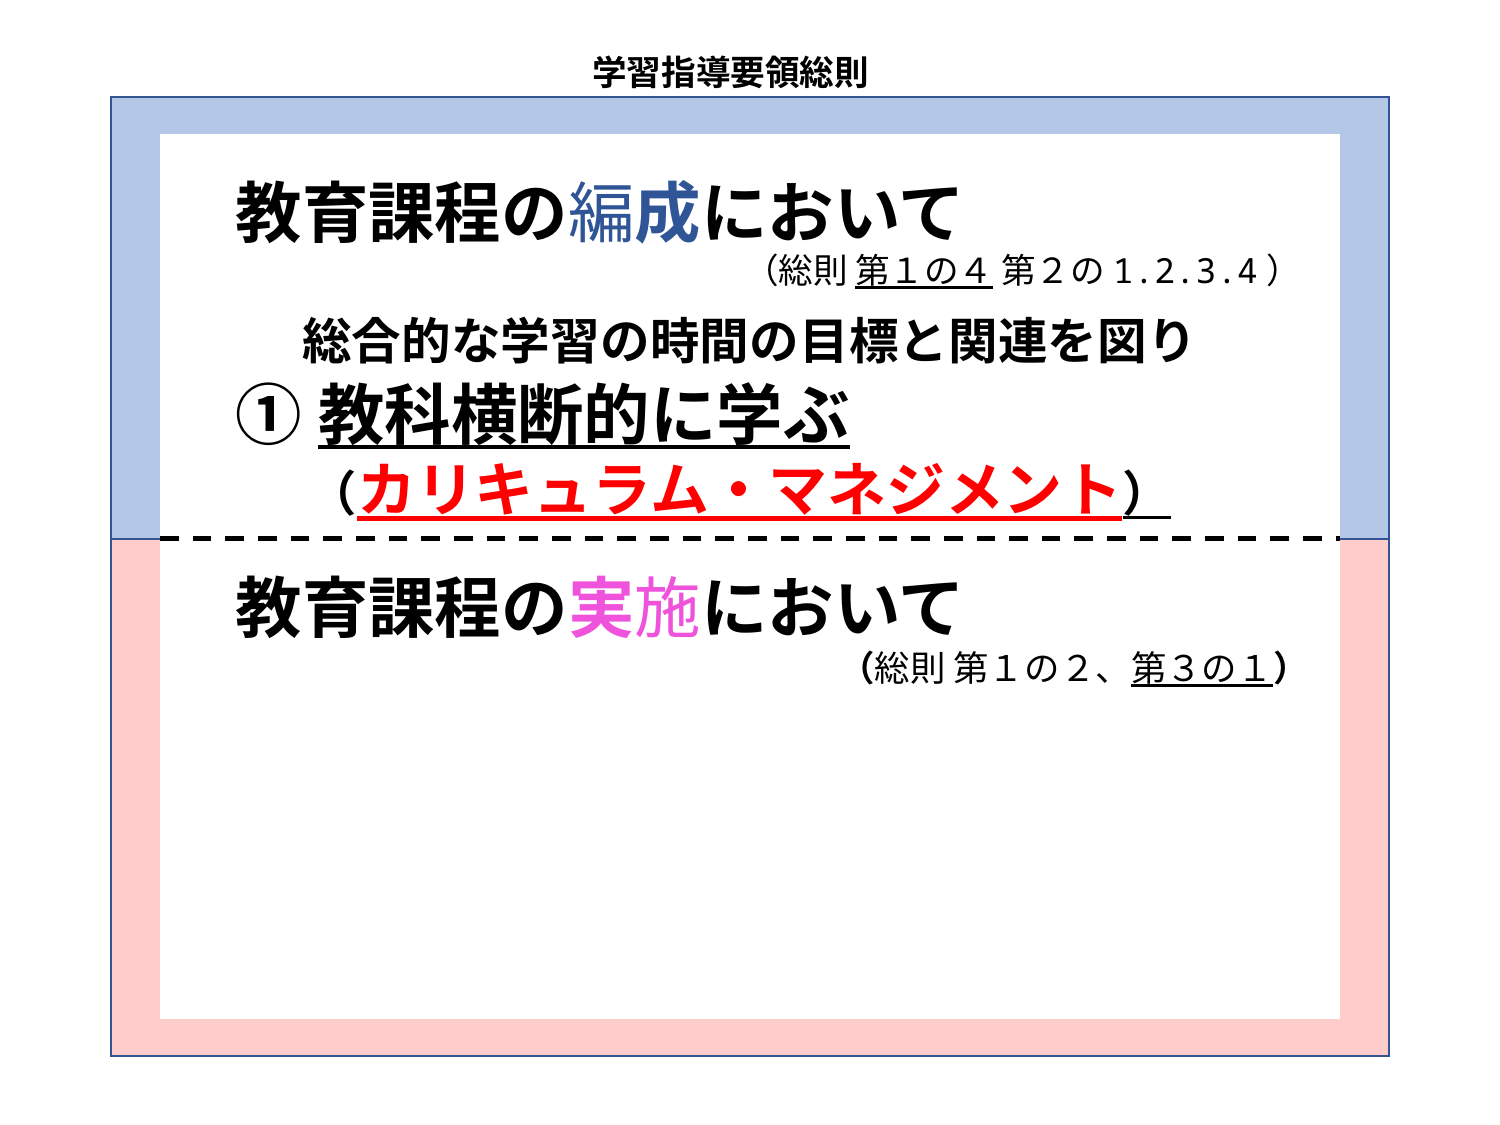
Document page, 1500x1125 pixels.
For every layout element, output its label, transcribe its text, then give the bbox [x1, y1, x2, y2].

text_box [110, 540, 1390, 1057]
text_box 教育課程の編成において 総合的な学習の時間の目標と関連を図り ①教科横断的に学ぶ （カリキュラム・マネジメント） 教育課程の実施において （総則 第１の２、第３の１） [220, 539, 1324, 724]
text_box [110, 96, 220, 540]
text_box [1324, 96, 1390, 241]
text_box 教育課程の編成において 総合的な学習の時間の目標と関連を図り ①教科横断的に学ぶ （カリキュラム・マネジメント） 教育課程の実施において （総則 第１の２、第３の１） [220, 83, 1324, 538]
text_box [159, 133, 1341, 1020]
text_box [1341, 340, 1390, 540]
text_box （総則 第１の４ 第２の1.2.3.4） [729, 241, 1422, 340]
text_box 学習指導要領総則 [577, 43, 884, 100]
